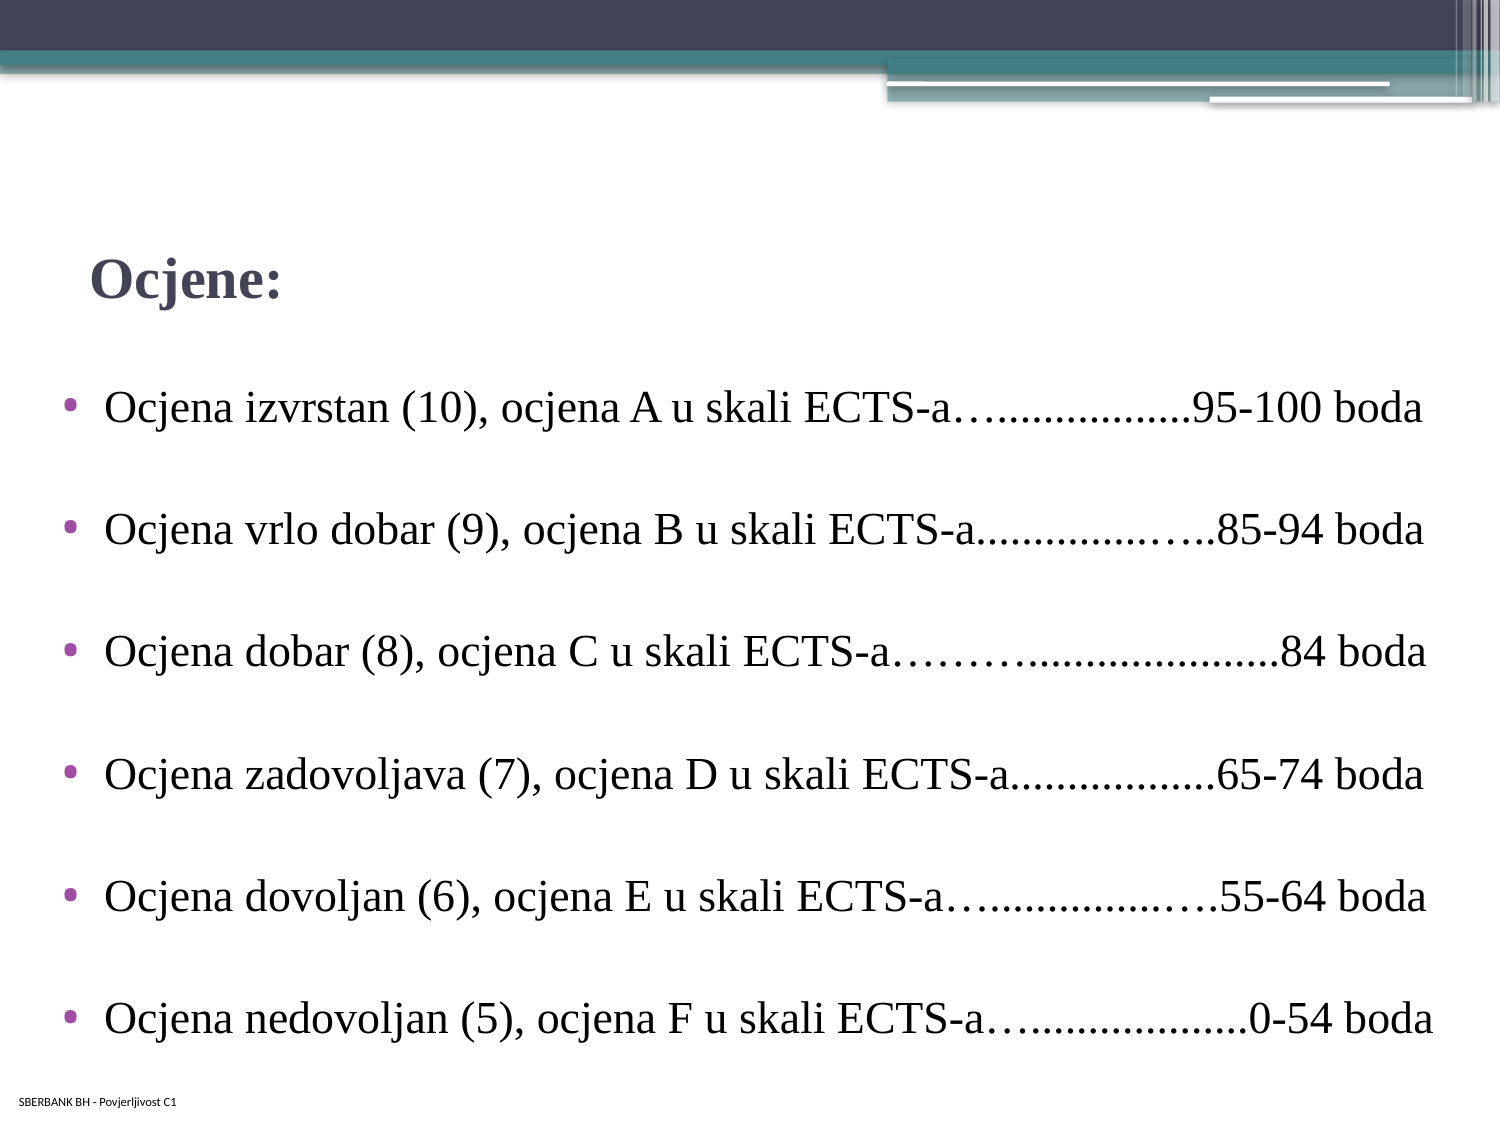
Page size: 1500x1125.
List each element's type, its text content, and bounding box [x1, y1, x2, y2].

list Ocjena izvrstan (10), ocjena A u skali ECTS-a….................95-100 boda Ocjena vrlo dobar (9), ocjena B u skali ECTS-a...............…..85-94 boda Ocjena dobar (8), ocjena C u skali ECTS-a………......................84 boda Ocjena zadovoljava (7), ocjena D u skali ECTS-a..................65-74 boda Ocjena dovoljan (6), ocjena E u skali ECTS-a…...............….55-64 boda Ocjena nedovoljan (5), ocjena F u skali ECTS-a…...................0-54 boda [29, 368, 1471, 1079]
title Ocjene: [75, 187, 1425, 363]
